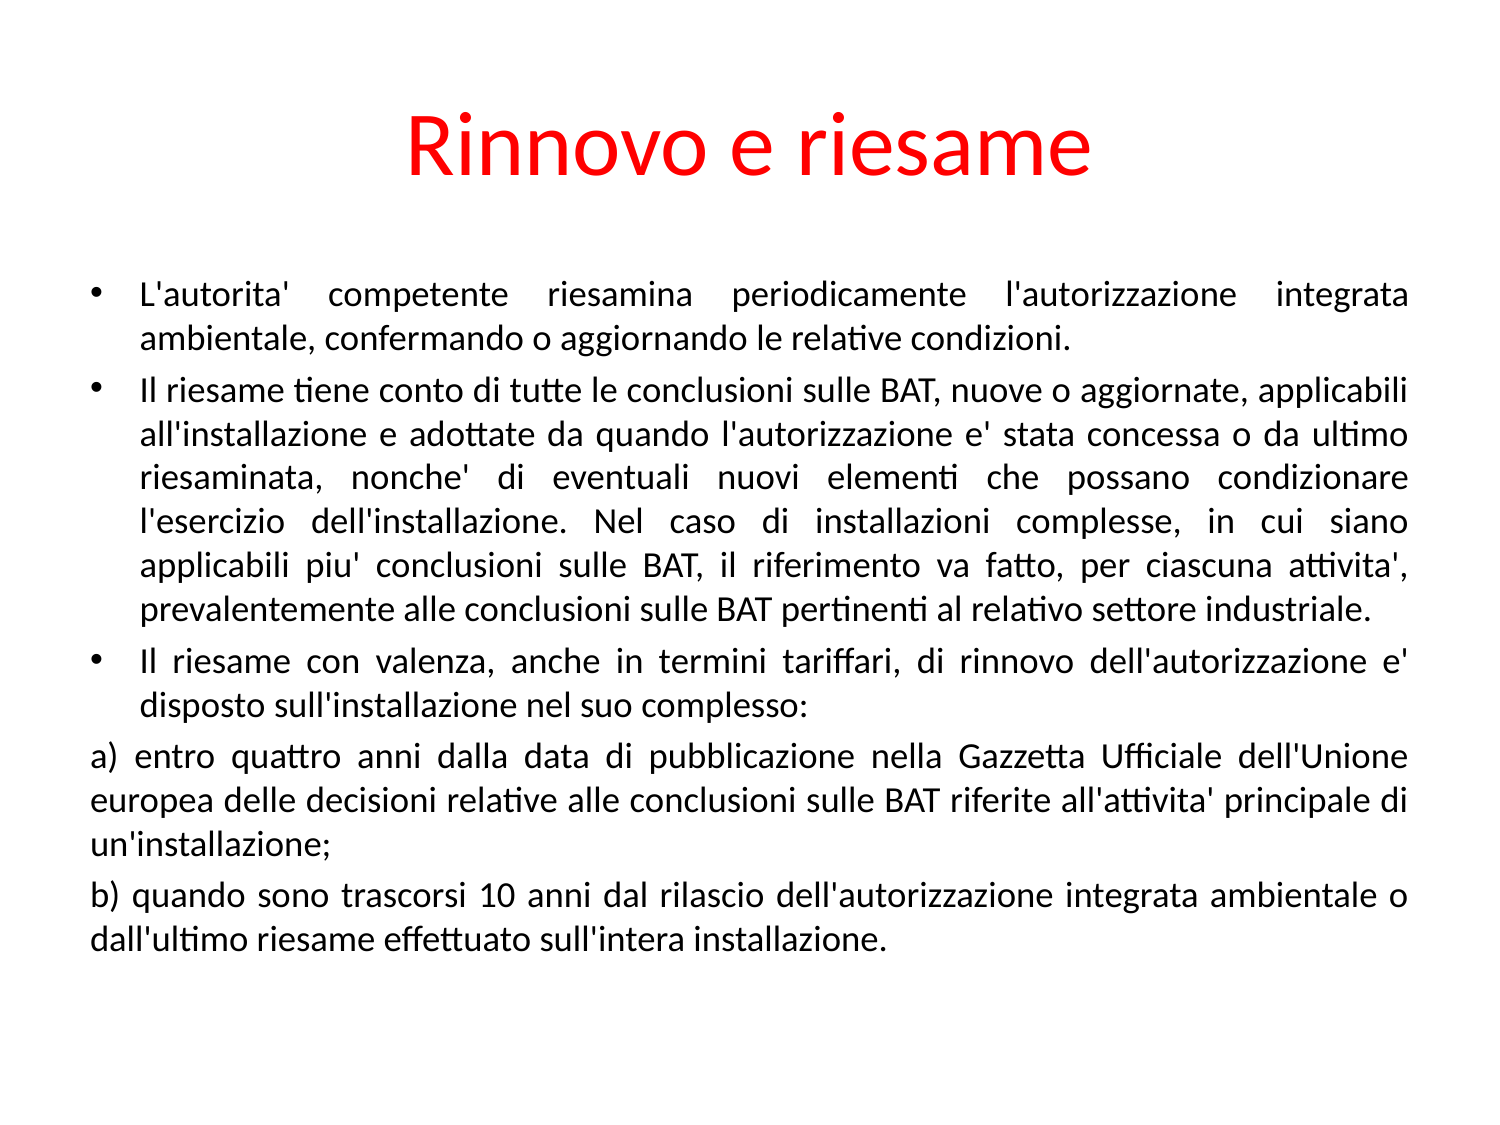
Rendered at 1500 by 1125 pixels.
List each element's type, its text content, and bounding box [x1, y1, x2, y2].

list L'autorita' competente riesamina periodicamente l'autorizzazione integrata ambientale, confermando o aggiornando le relative condizioni. Il riesame tiene conto di tutte le conclusioni sulle BAT, nuove o aggiornate, applicabili all'installazione e adottate da quando l'autorizzazione e' stata concessa o da ultimo riesaminata, nonche' di eventuali nuovi elementi che possano condizionare l'esercizio dell'installazione. Nel caso di installazioni complesse, in cui siano applicabili piu' conclusioni sulle BAT, il riferimento va fatto, per ciascuna attivita', prevalentemente alle conclusioni sulle BAT pertinenti al relativo settore industriale. Il riesame con valenza, anche in termini tariffari, di rinnovo dell'autorizzazione e' disposto sull'installazione nel suo complesso: a) entro quattro anni dalla data di pubblicazione nella Gazzetta Ufficiale dell'Unione europea delle decisioni relative alle conclusioni sulle BAT riferite all'attivita' principale di un'installazione; b) quando sono trascorsi 10 anni dal rilascio dell'autorizzazione integrata ambientale o dall'ultimo riesame effettuato sull'intera installazione. [75, 262, 1425, 1005]
title Rinnovo e riesame [75, 45, 1425, 233]
